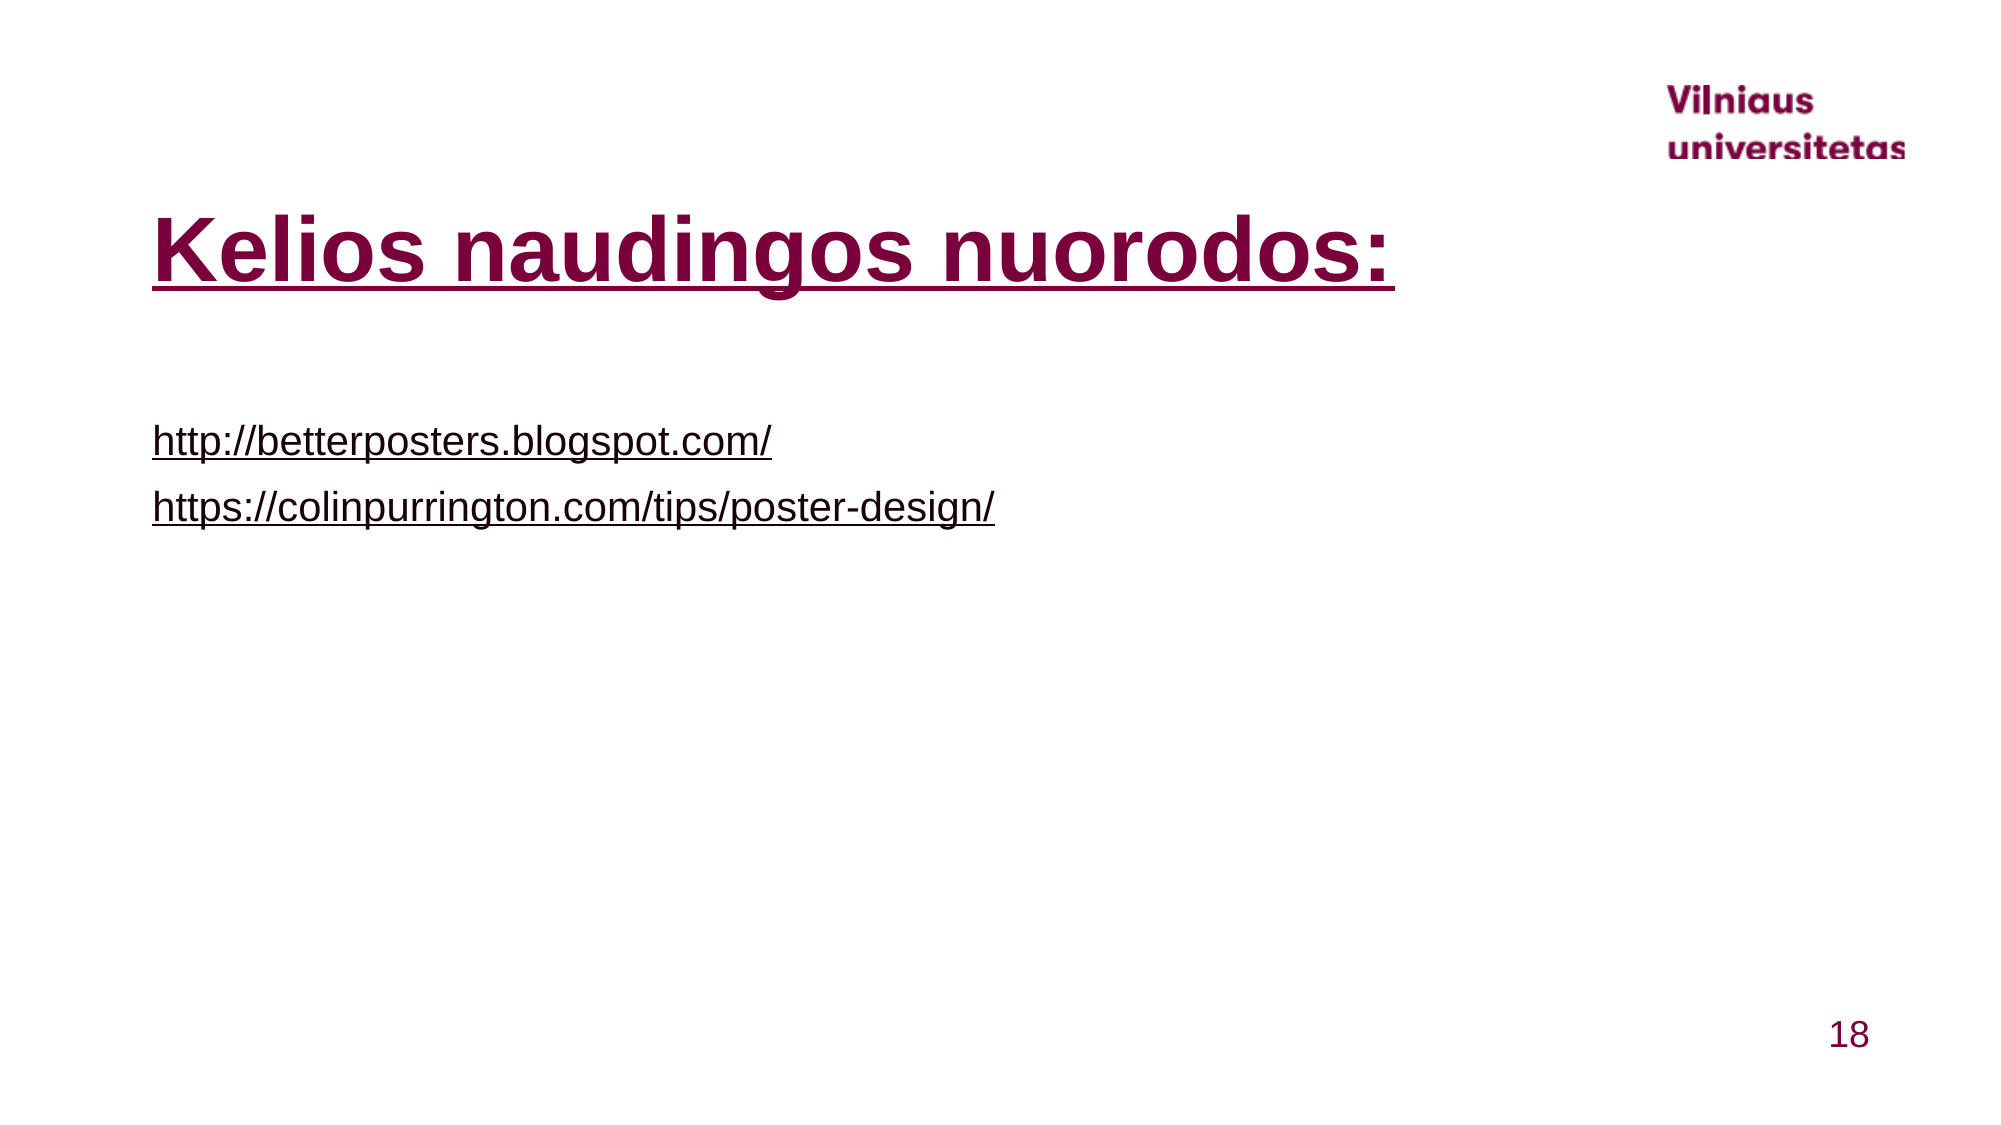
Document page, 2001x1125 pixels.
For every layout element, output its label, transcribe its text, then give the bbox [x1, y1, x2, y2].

list http://betterposters.blogspot.com/ https://colinpurrington.com/tips/poster-design/ [137, 412, 1623, 1003]
title Kelios naudingos nuorodos: [137, 194, 1623, 380]
text_box 18 [1813, 1002, 1900, 1062]
